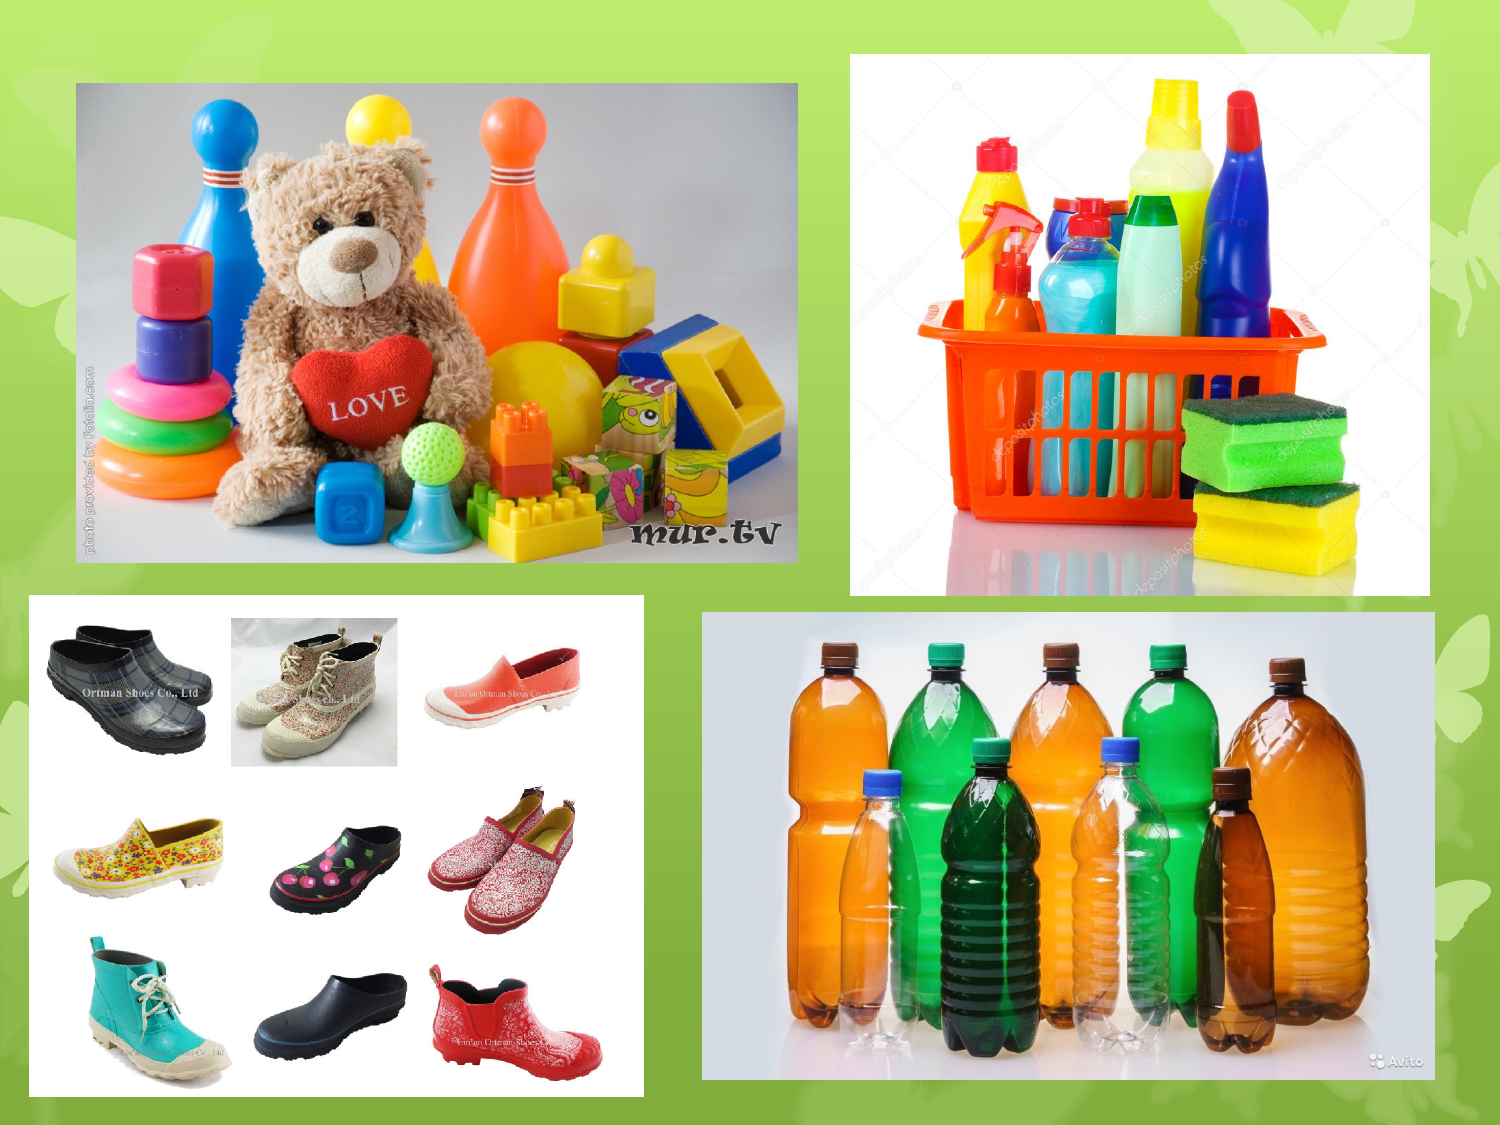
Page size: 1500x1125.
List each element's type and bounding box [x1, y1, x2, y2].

list [75, 82, 798, 563]
picture [28, 595, 645, 1097]
picture [702, 611, 1435, 1081]
picture [849, 53, 1430, 596]
